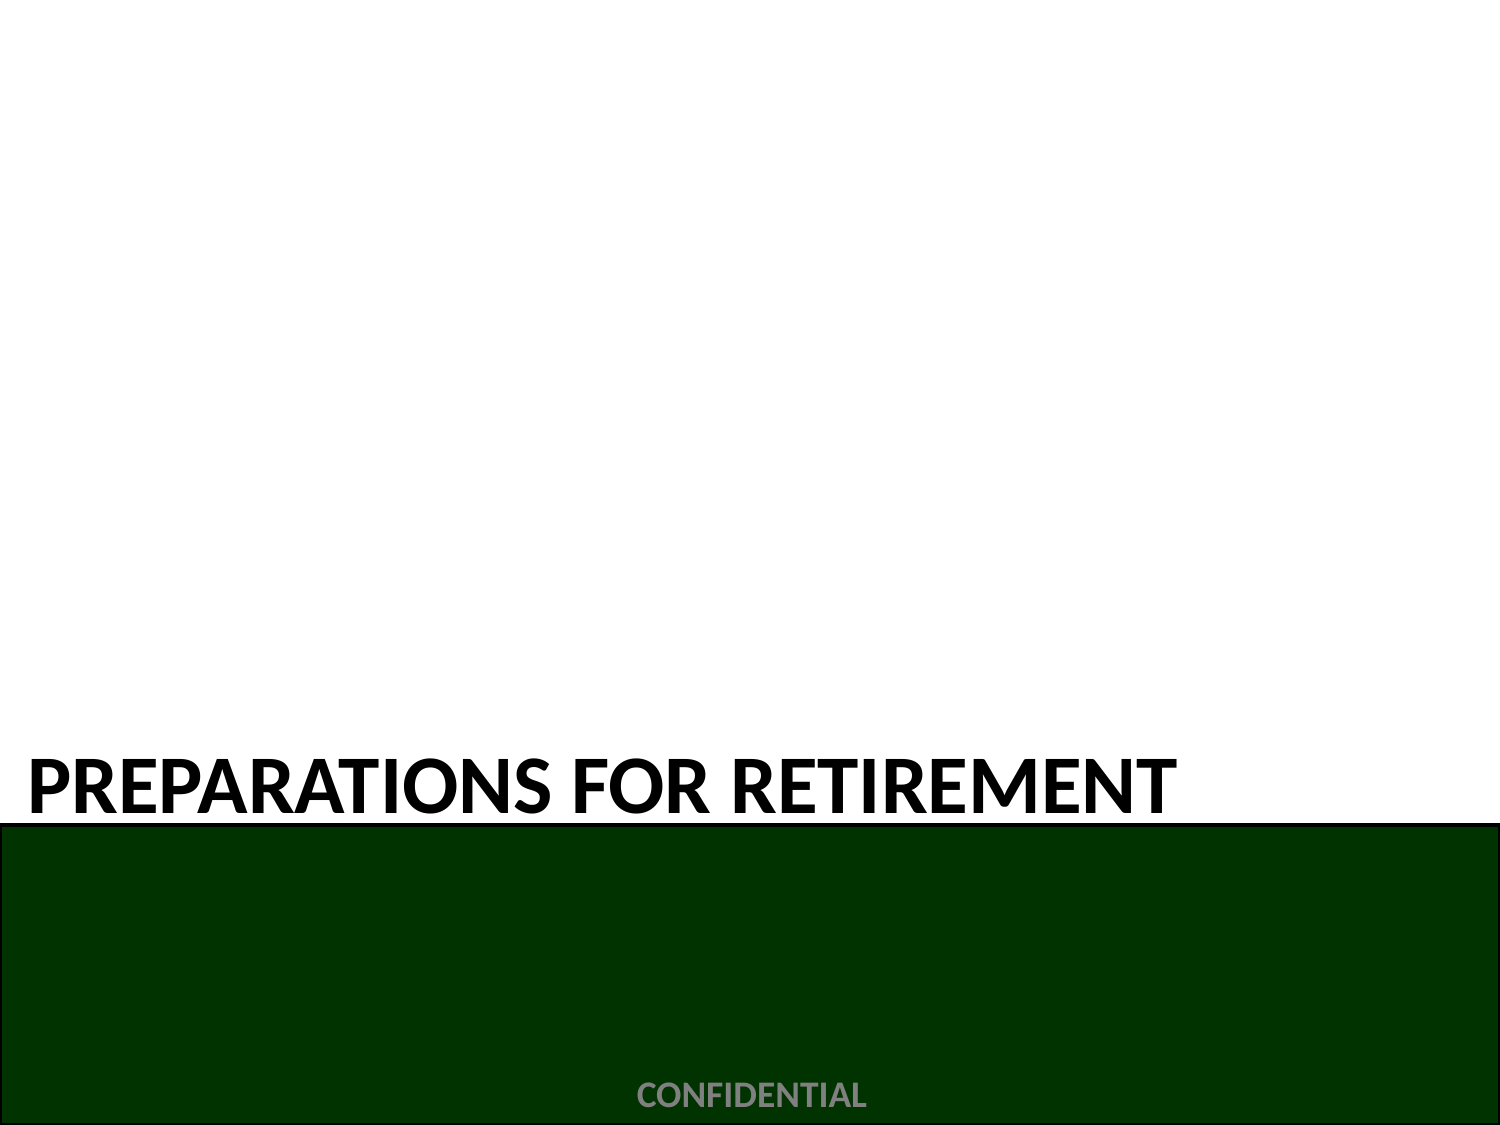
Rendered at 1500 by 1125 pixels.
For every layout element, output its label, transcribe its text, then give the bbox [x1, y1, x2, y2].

text_box CONFIDENTIAL [622, 1062, 883, 1123]
title Preparations for retirement [12, 722, 1288, 947]
